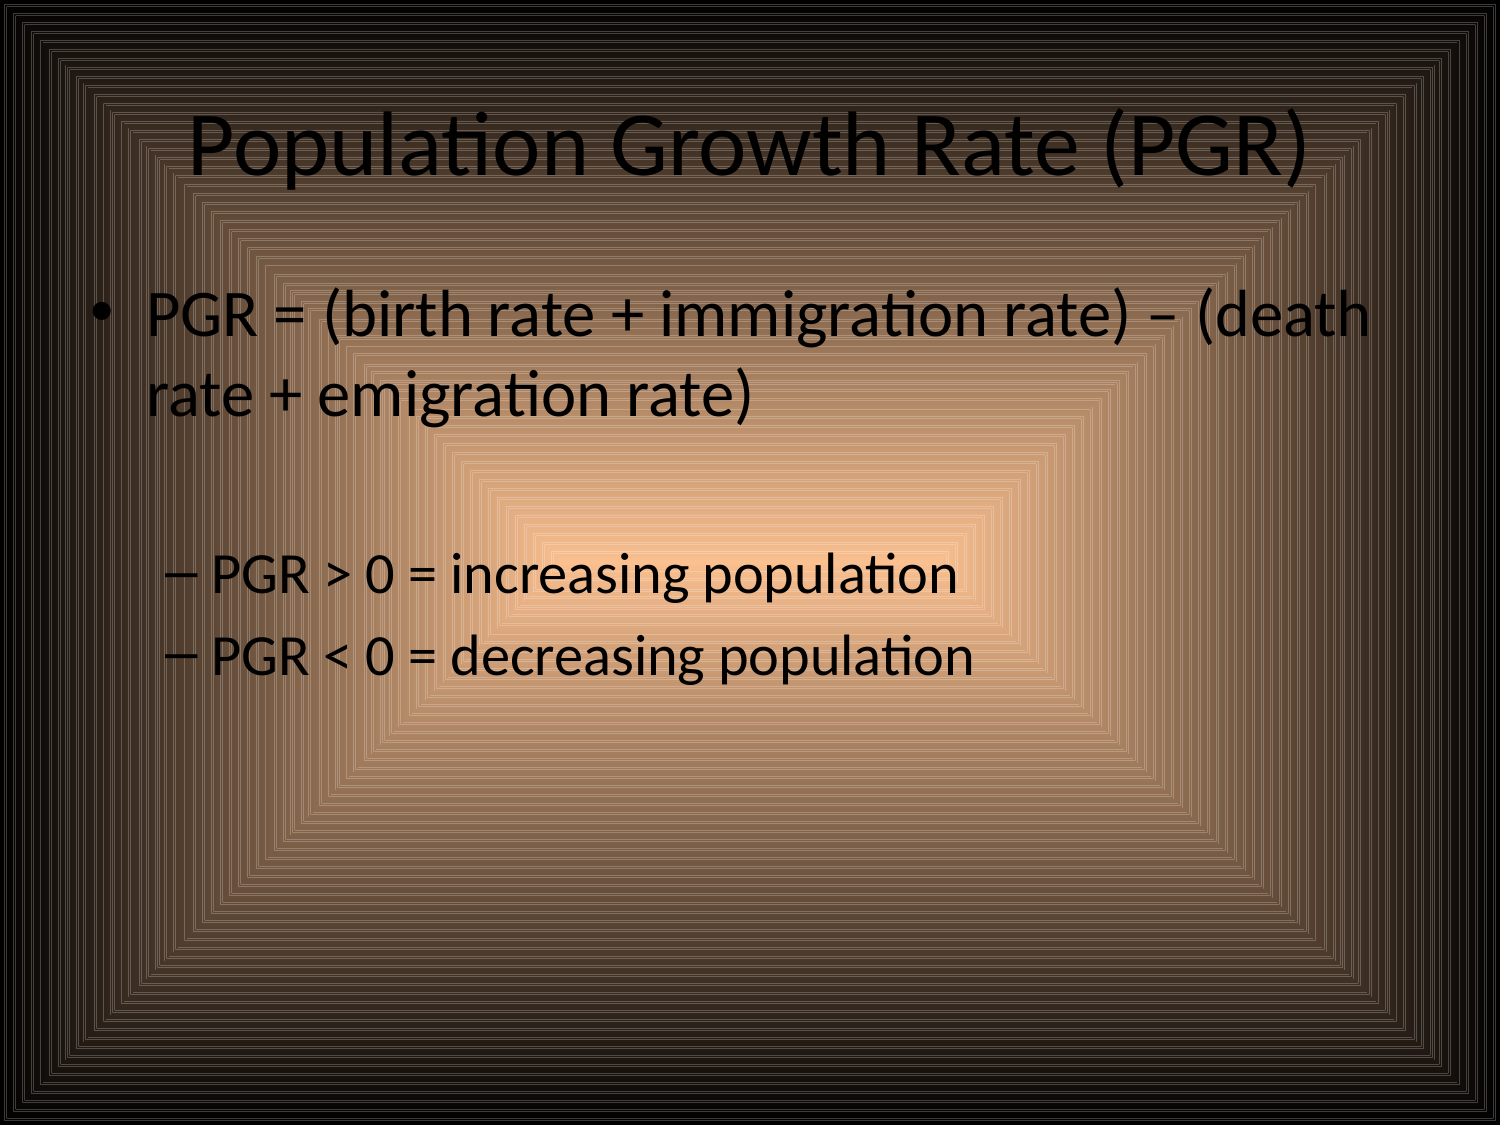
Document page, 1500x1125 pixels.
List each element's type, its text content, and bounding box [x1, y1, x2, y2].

list PGR = (birth rate + immigration rate) – (death rate + emigration rate) PGR > 0 = increasing population PGR < 0 = decreasing population [74, 262, 1426, 1006]
title Population Growth Rate (PGR) [74, 44, 1426, 233]
